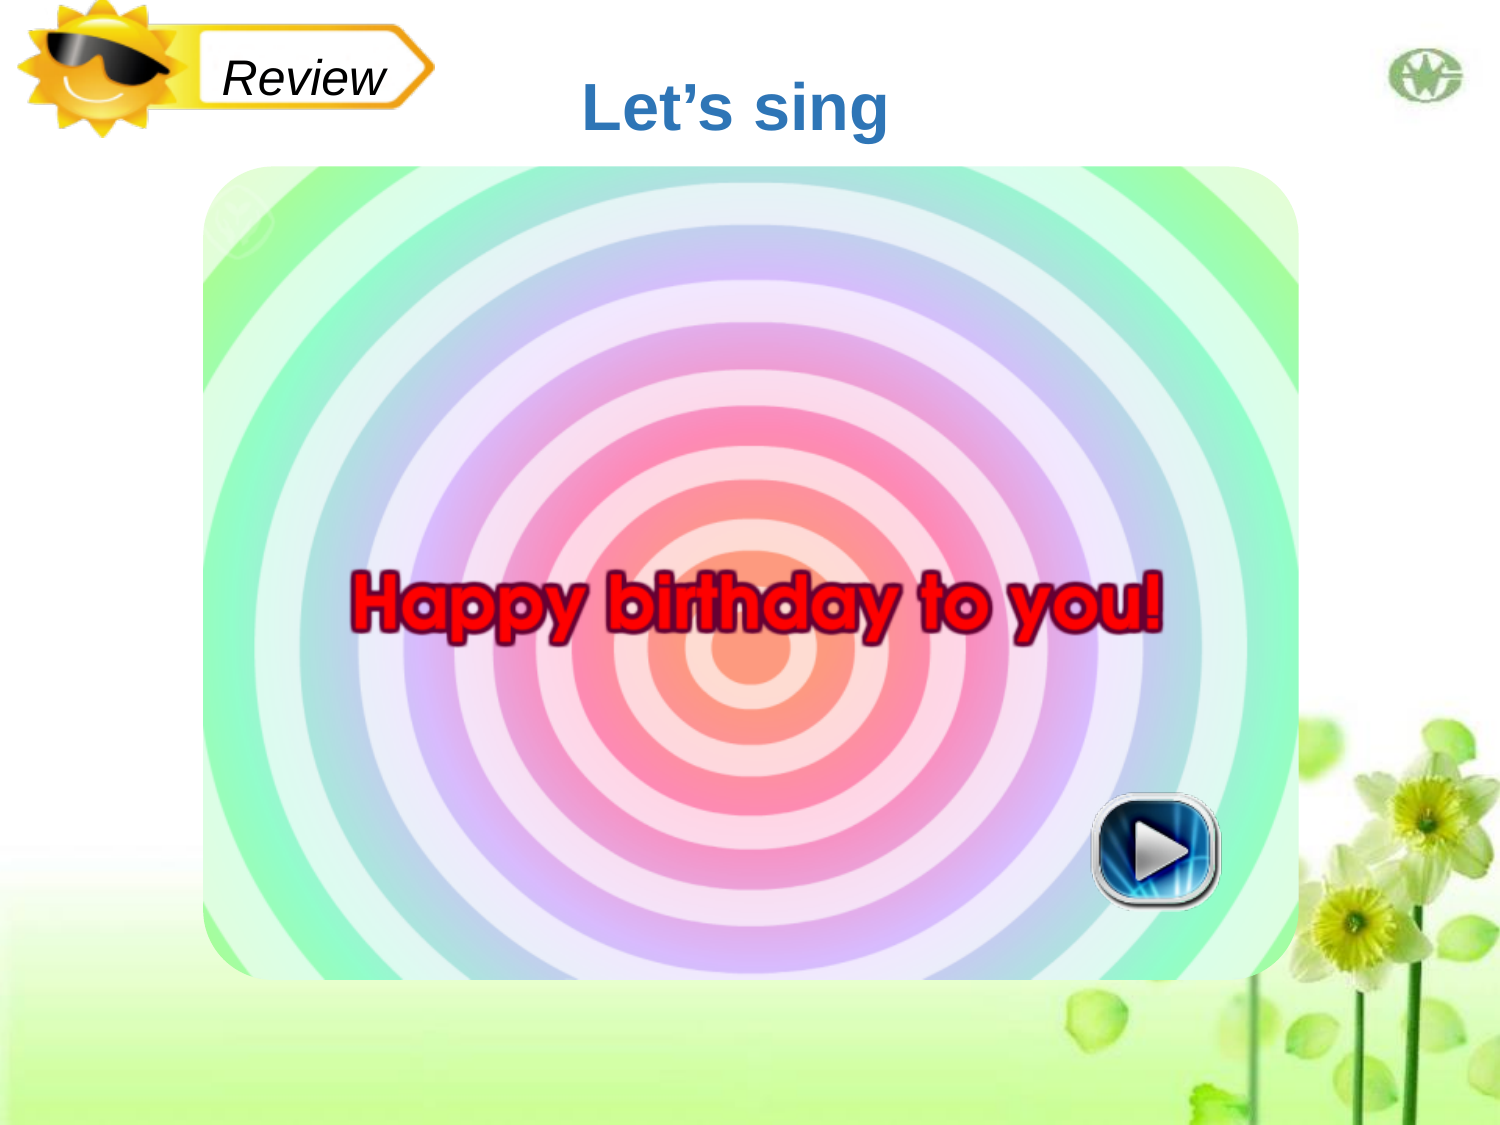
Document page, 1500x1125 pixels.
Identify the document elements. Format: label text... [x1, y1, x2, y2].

picture [0, 0, 1500, 1125]
text_box Let’s sing [566, 56, 906, 151]
